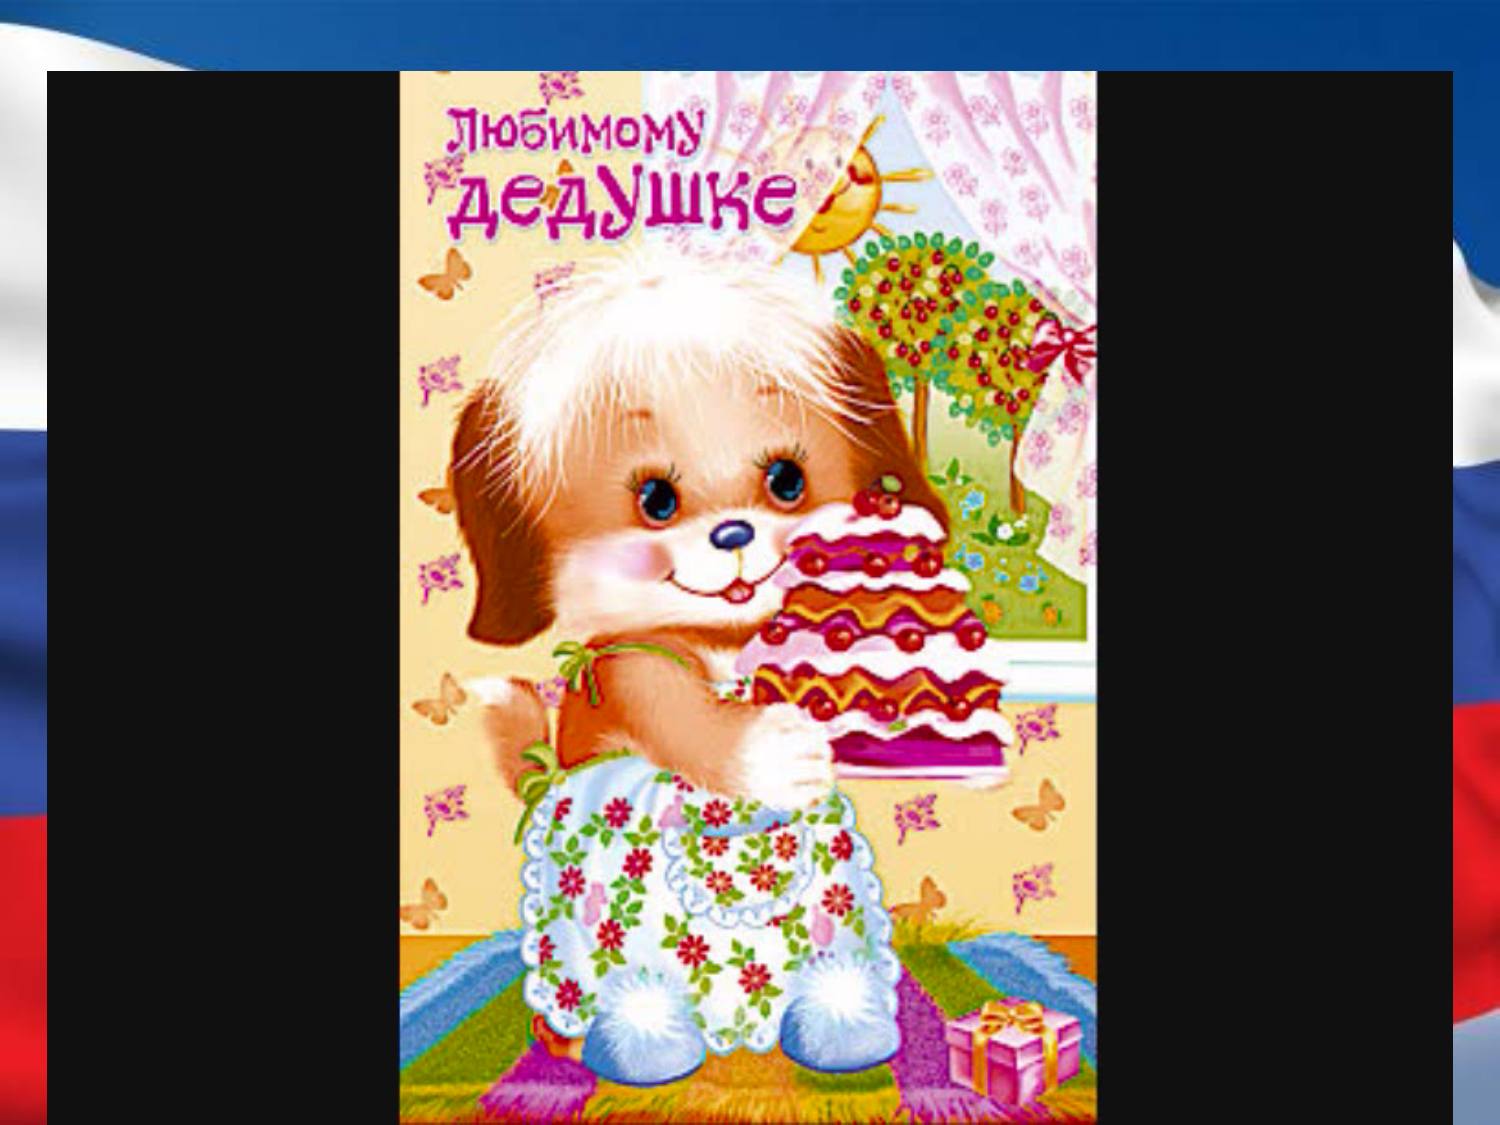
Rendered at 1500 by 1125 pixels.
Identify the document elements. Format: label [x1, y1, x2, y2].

picture [0, 0, 1500, 1125]
text_box [46, 70, 1454, 1125]
